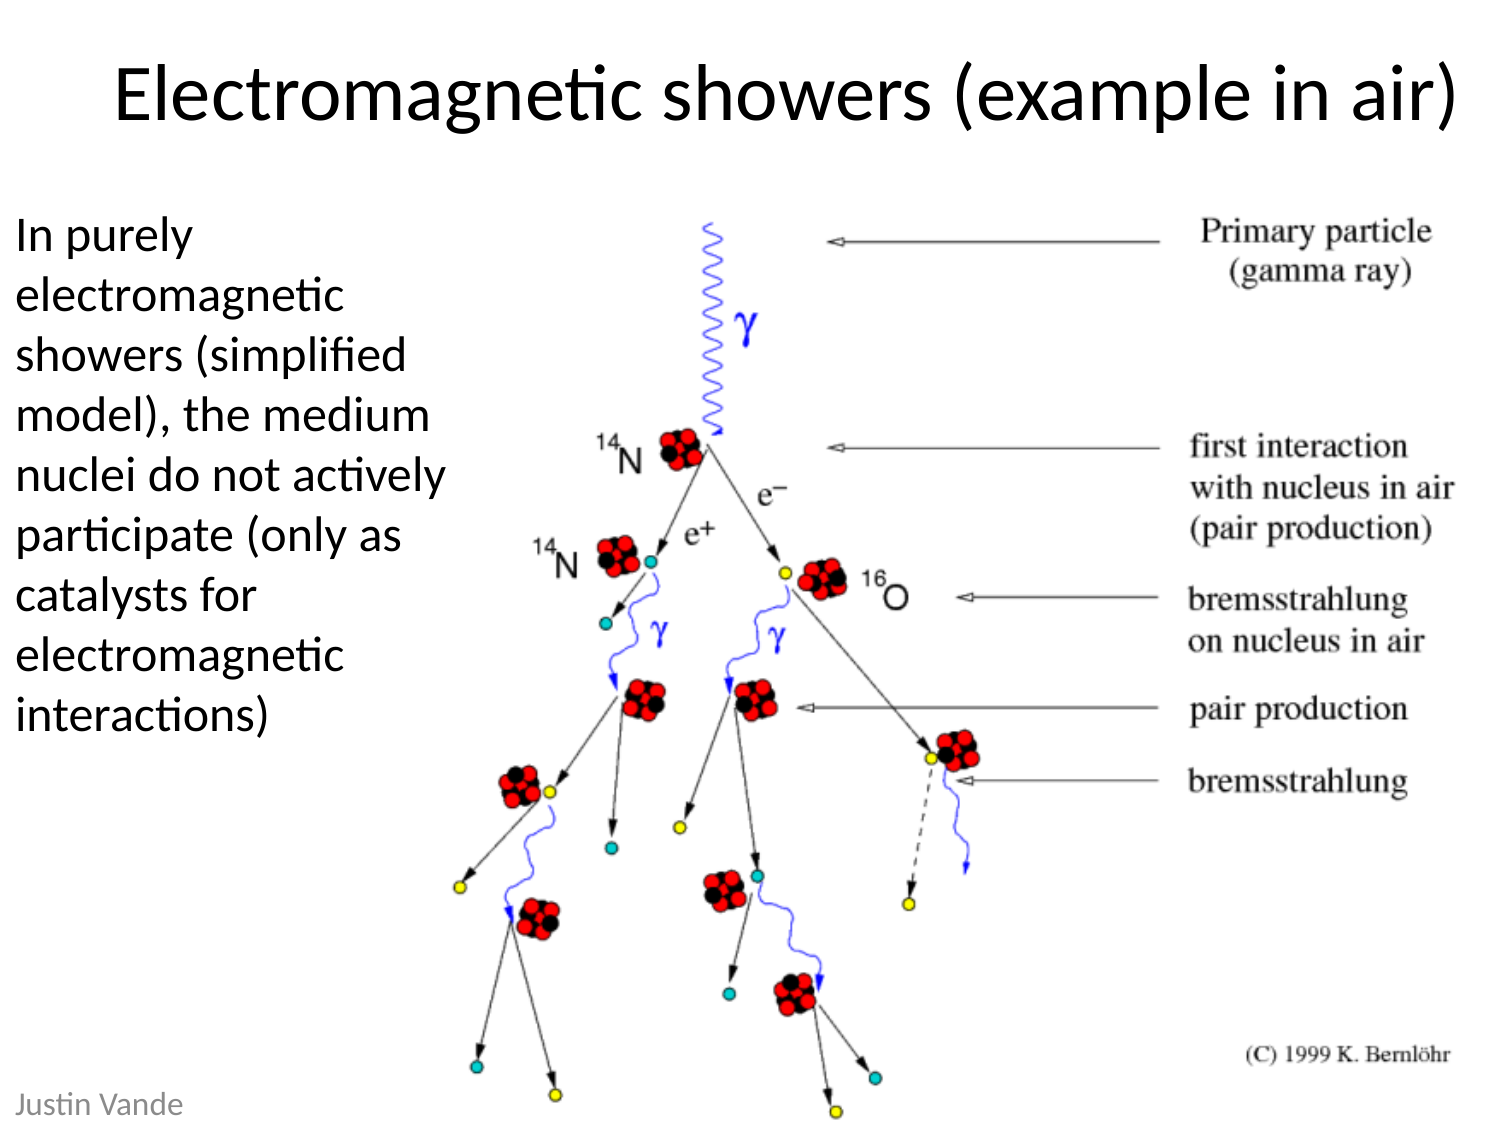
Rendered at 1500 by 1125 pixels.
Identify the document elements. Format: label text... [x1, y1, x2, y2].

list In purely electromagnetic showers (simplified model), the medium nuclei do not actively participate (only as catalysts for electromagnetic interactions) [0, 193, 178, 768]
title Electromagnetic showers (example in air) [75, 0, 1500, 182]
footer Justin Vandenbroucke Detector physics [0, 1078, 179, 1125]
picture [184, 89, 1500, 1125]
